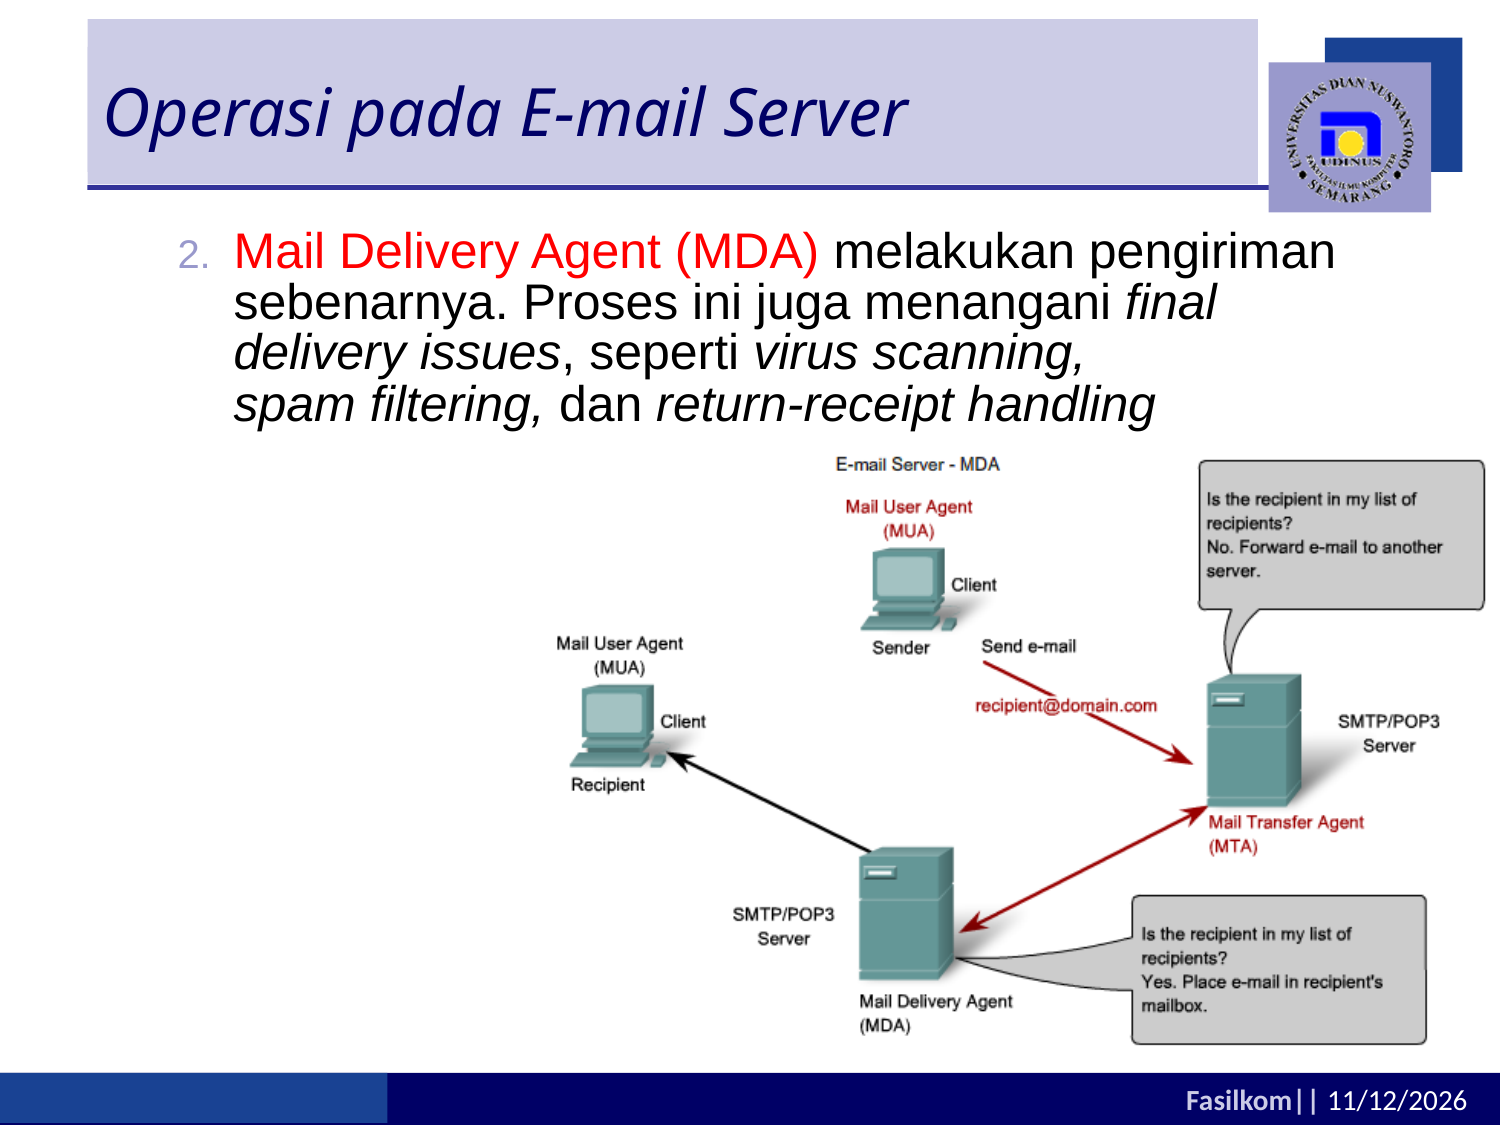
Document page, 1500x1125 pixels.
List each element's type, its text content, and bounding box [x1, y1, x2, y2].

picture [1273, 62, 1427, 216]
picture [548, 440, 1500, 1053]
text_box Operasi pada E-mail Server [87, 46, 1238, 172]
list Mail Delivery Agent (MDA) melakukan pengiriman sebenarnya. Proses ini juga menangani final delivery issues, seperti virus scanning, spam filtering, dan return-receipt handling [87, 219, 1391, 1053]
